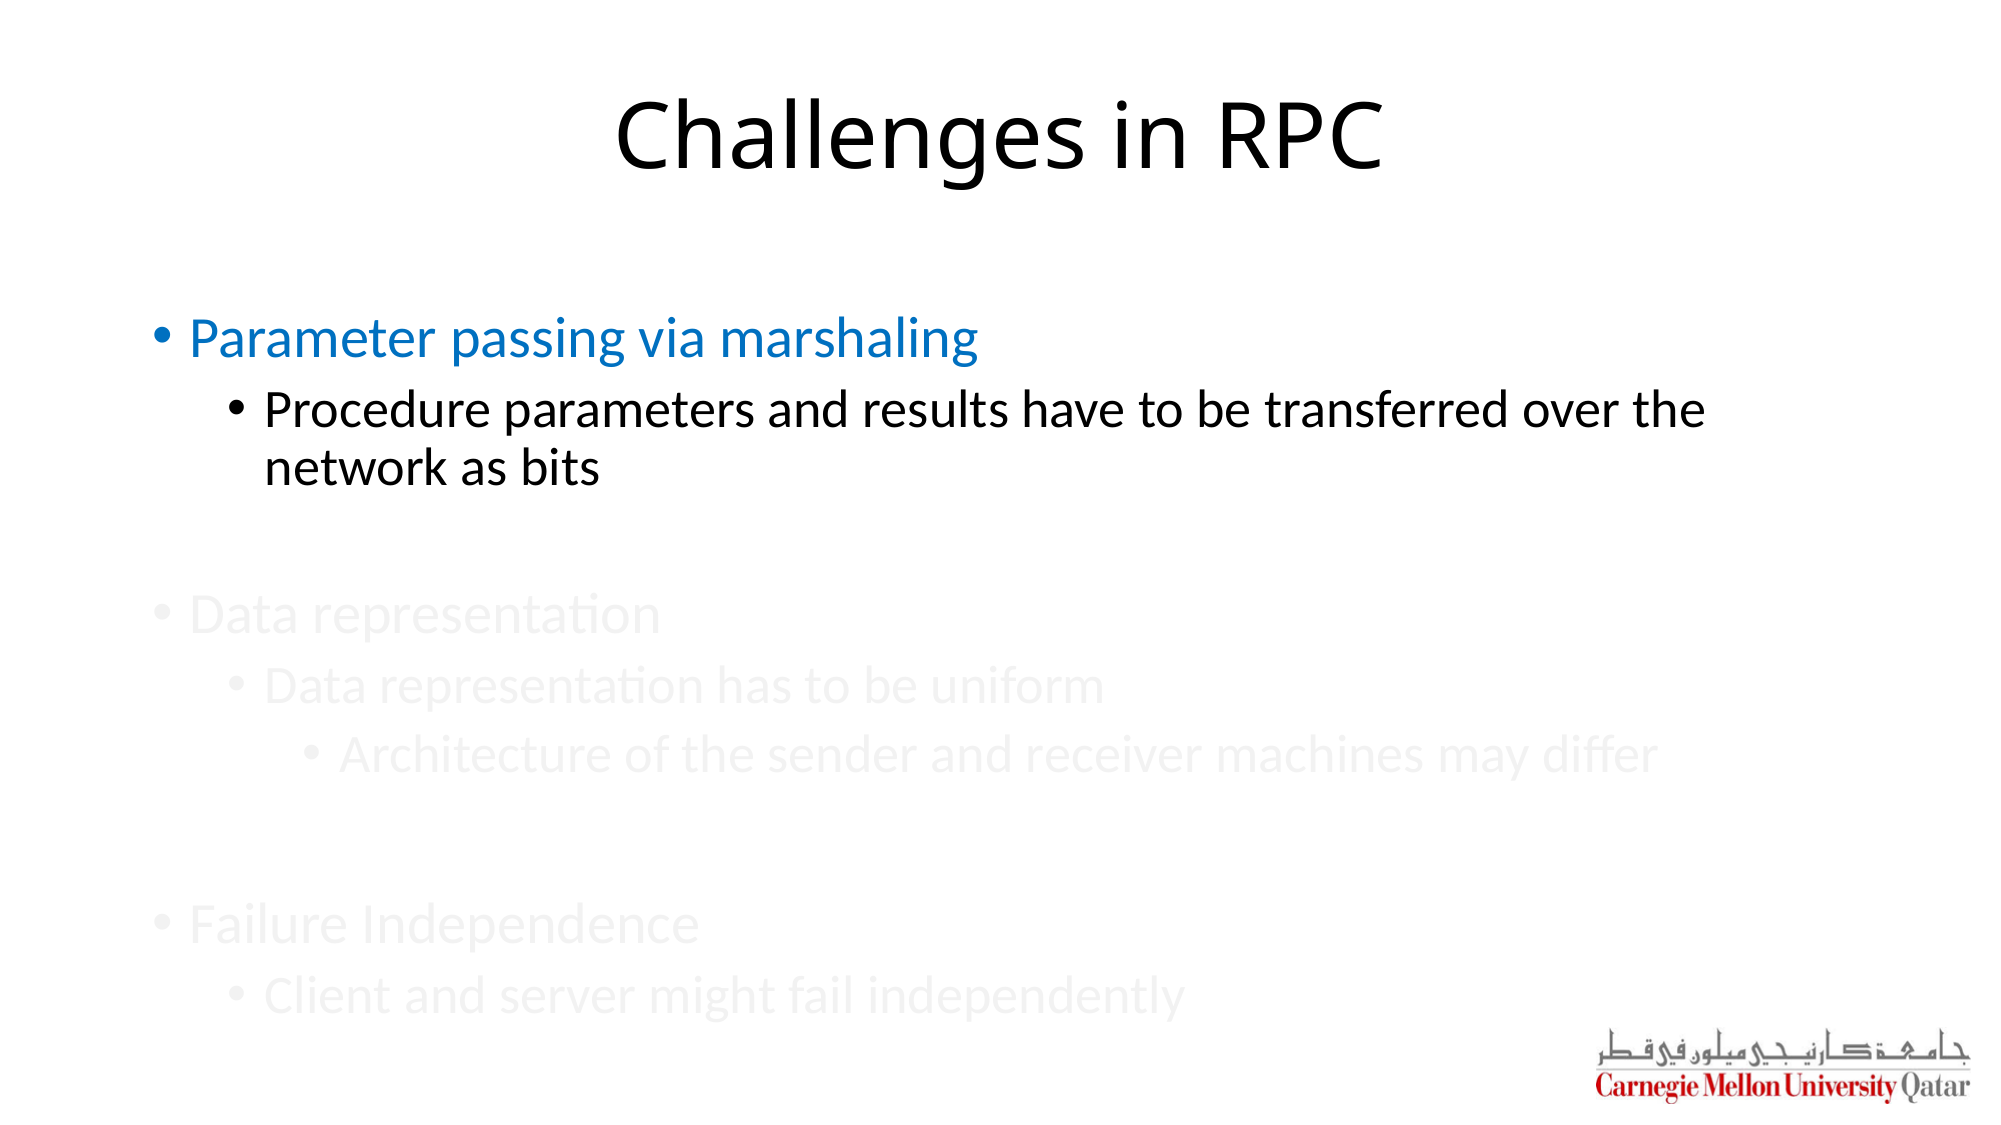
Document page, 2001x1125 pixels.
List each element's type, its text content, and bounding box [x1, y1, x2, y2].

list Parameter passing via marshaling Procedure parameters and results have to be transferred over the network as bits Data representation Data representation has to be uniform Architecture of the sender and receiver machines may differ Failure Independence Client and server might fail independently [137, 299, 1863, 1014]
title Challenges in RPC [324, 52, 1675, 226]
picture [1596, 1027, 1971, 1104]
